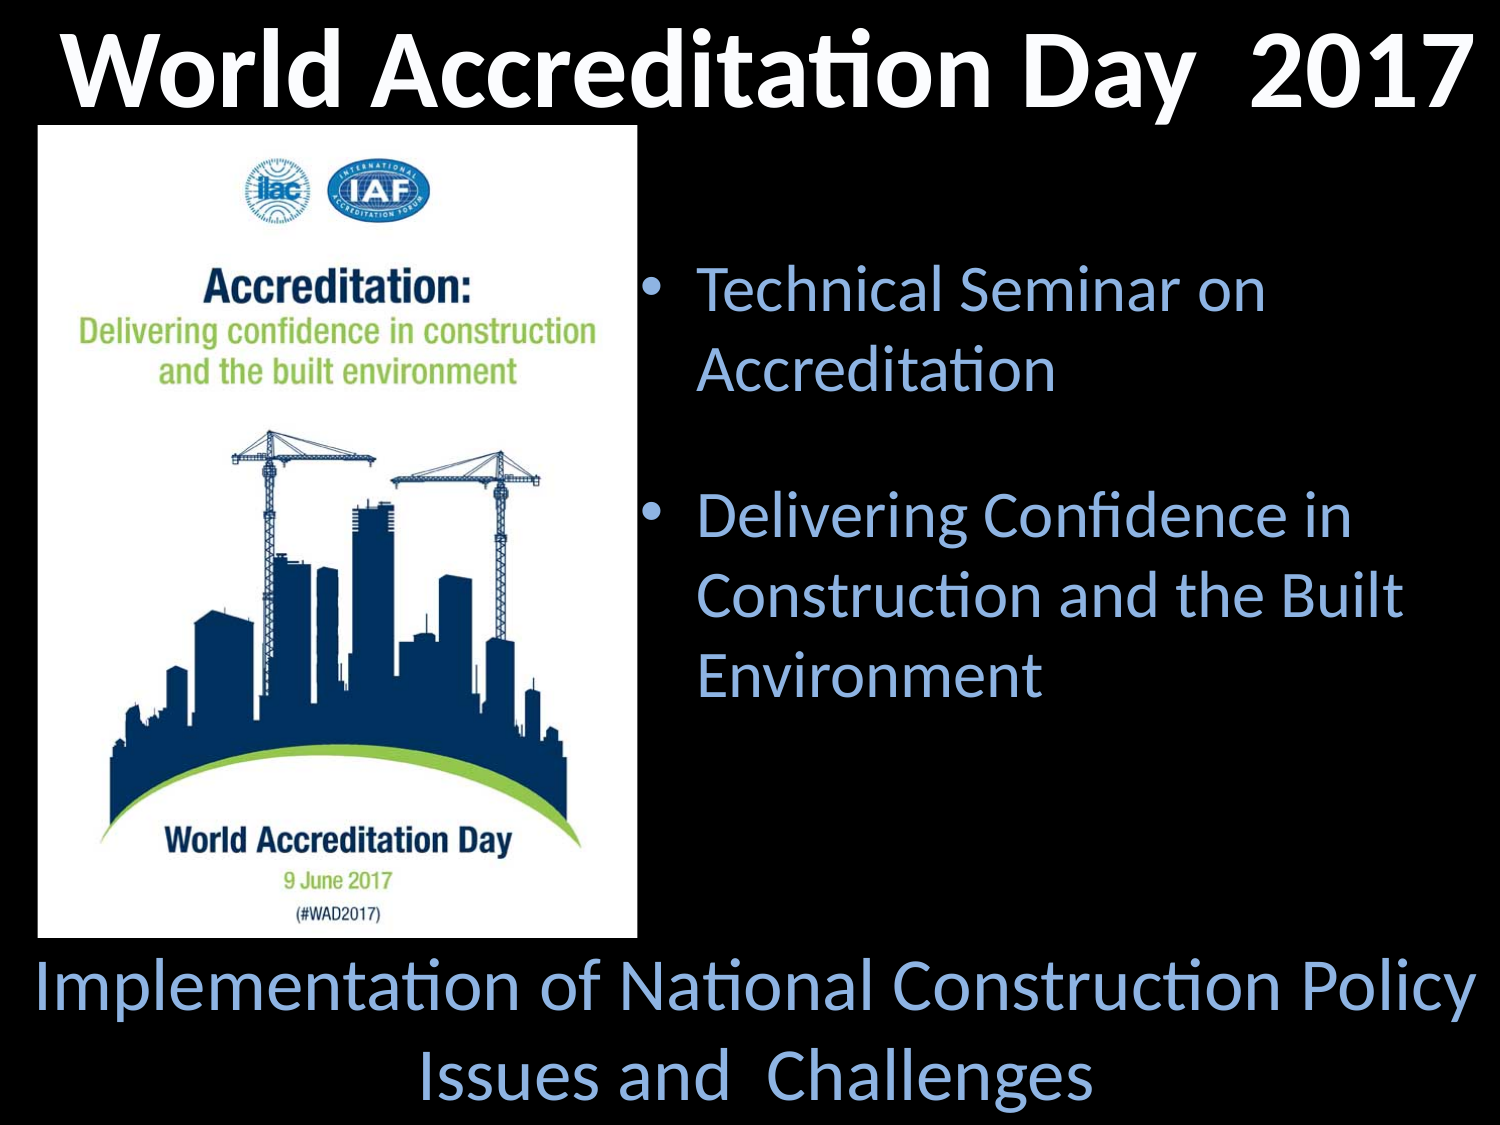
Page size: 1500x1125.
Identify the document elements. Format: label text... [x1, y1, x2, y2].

list Technical Seminar on Accreditation Delivering Confidence in Construction and the Built Environment [641, 237, 1500, 800]
text_box World Accreditation Day 2017 [37, 0, 1500, 138]
picture [37, 125, 638, 938]
text_box Implementation of National Construction Policy Issues and Challenges [12, 928, 1500, 1123]
